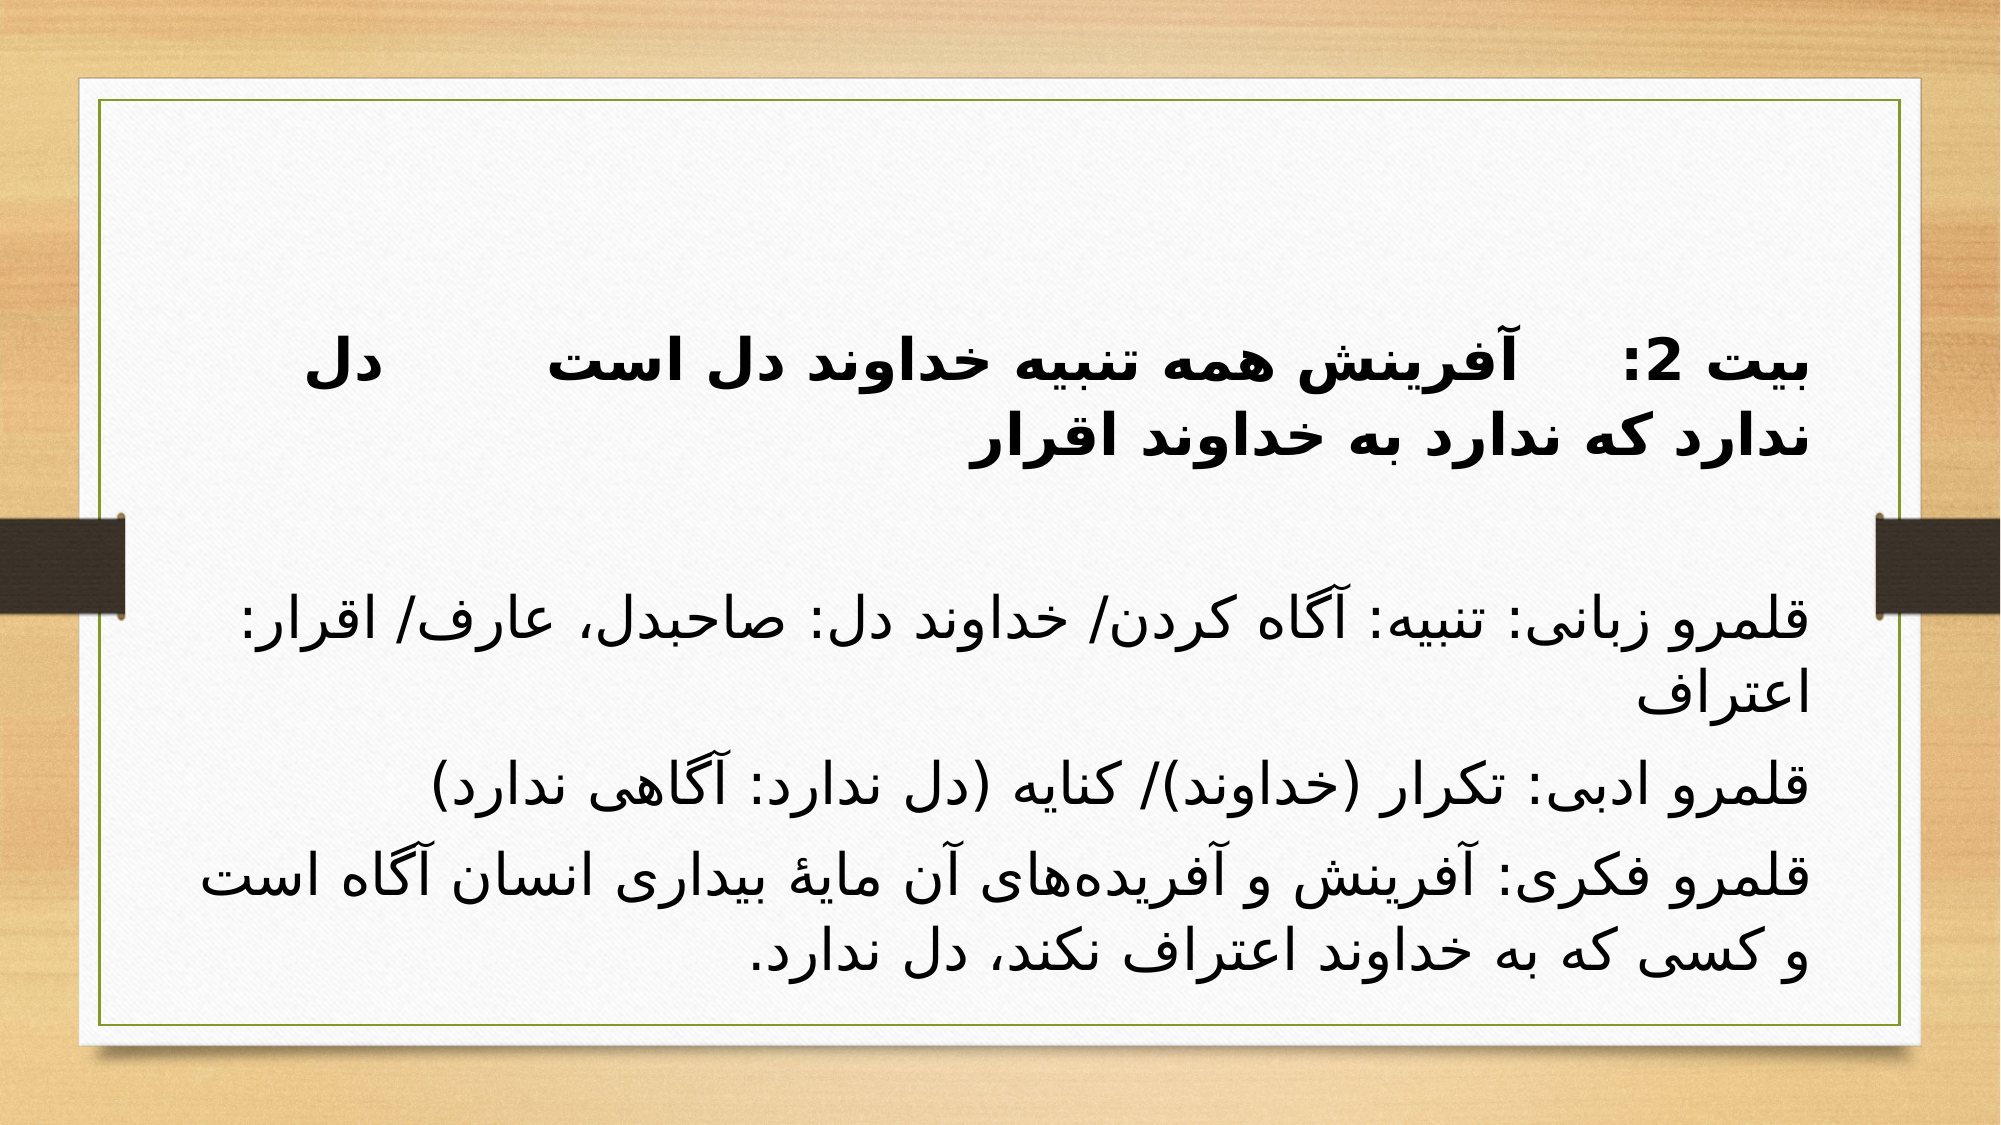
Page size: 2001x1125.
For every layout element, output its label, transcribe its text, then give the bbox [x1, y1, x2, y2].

picture [0, 0, 2001, 1125]
text_box بیت 2: آفرینش همه تنبیه خداوند دل است دل ندارد که ندارد به خداوند اقرار قلمرو زبانی: تنبیه: آگاه کردن/ خداوند دل: صاحبدل، عارف/ اقرار: اعتراف قلمرو ادبی: تکرار (خداوند)/ کنایه (دل ندارد: آگاهی ندارد) قلمرو فکری: آفرینش و آفریده‌های آن مایۀ بیداری انسان آگاه است و کسی که به خداوند اعتراف نکند، دل ندارد. [141, 309, 1828, 990]
